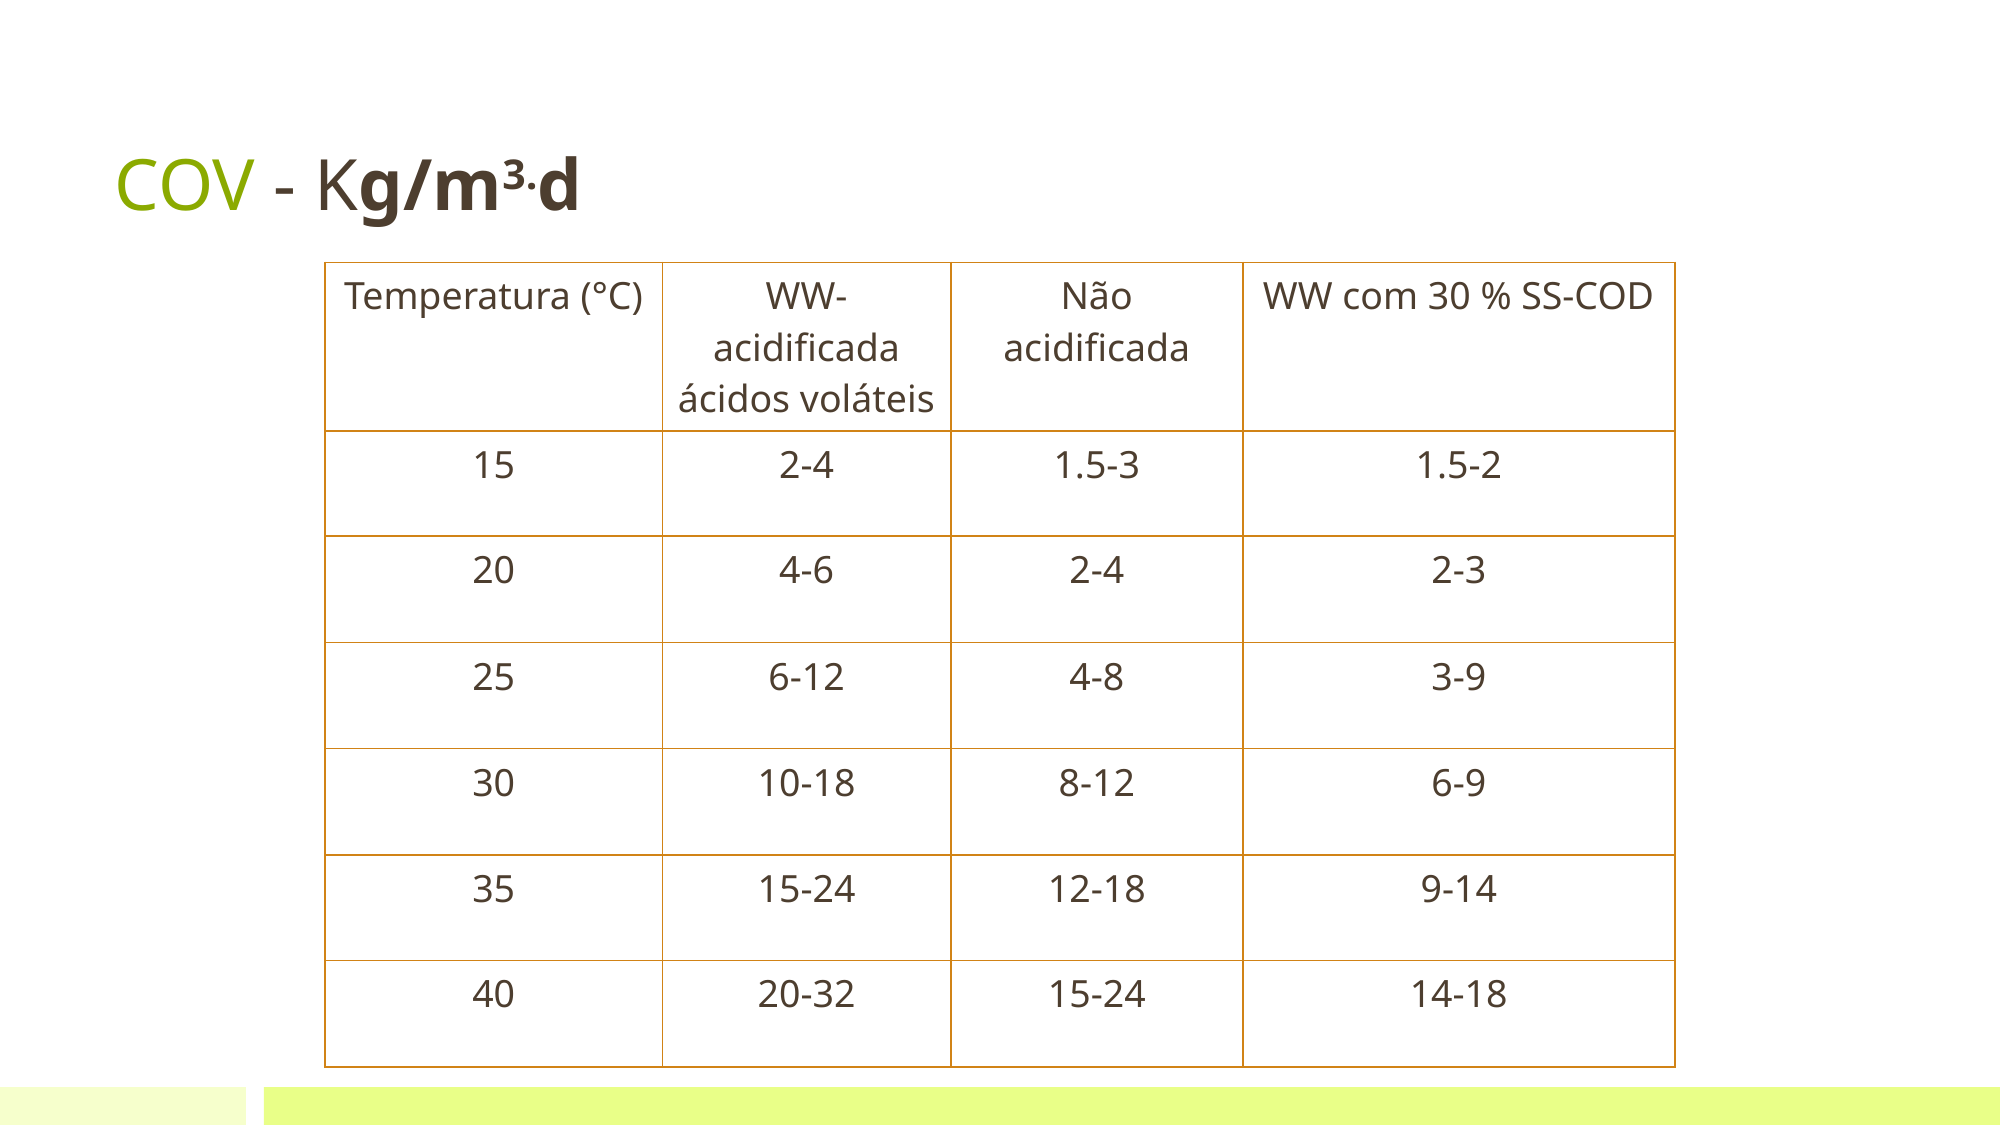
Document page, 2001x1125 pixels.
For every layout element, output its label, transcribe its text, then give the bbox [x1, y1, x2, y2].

table_cell 9-14 [1244, 856, 1674, 960]
table_header WW com 30 % SS-COD [1244, 263, 1674, 430]
table_cell 6-9 [1244, 749, 1674, 854]
table_cell 35 [326, 856, 662, 960]
table_cell 2-3 [1244, 537, 1674, 642]
table_cell 8-12 [952, 749, 1242, 854]
table_cell 1.5-3 [952, 432, 1242, 535]
table_cell 10-18 [663, 749, 950, 854]
table_cell 1.5-2 [1244, 432, 1674, 535]
table_cell 15-24 [663, 856, 950, 960]
table_cell 40 [326, 961, 662, 1066]
table_cell 14-18 [1244, 961, 1674, 1066]
table_cell 2-4 [663, 432, 950, 535]
table_cell 3-9 [1244, 643, 1674, 748]
table_cell 6-12 [663, 643, 950, 748]
title COV - Kg/m3.d [99, 45, 1900, 233]
table_cell 15-24 [952, 961, 1242, 1066]
table_cell 20-32 [663, 961, 950, 1066]
table_cell 25 [326, 643, 662, 748]
table_cell 12-18 [952, 856, 1242, 960]
table_cell 4-6 [663, 537, 950, 642]
table_cell 20 [326, 537, 662, 642]
table_cell 4-8 [952, 643, 1242, 748]
table_header Temperatura (°C) [326, 263, 662, 430]
table_header WW- acidificada ácidos voláteis [663, 263, 950, 430]
table_header Não acidificada [952, 263, 1242, 430]
table_cell 15 [326, 432, 662, 535]
table_cell 30 [326, 749, 662, 854]
table_cell 2-4 [952, 537, 1242, 642]
